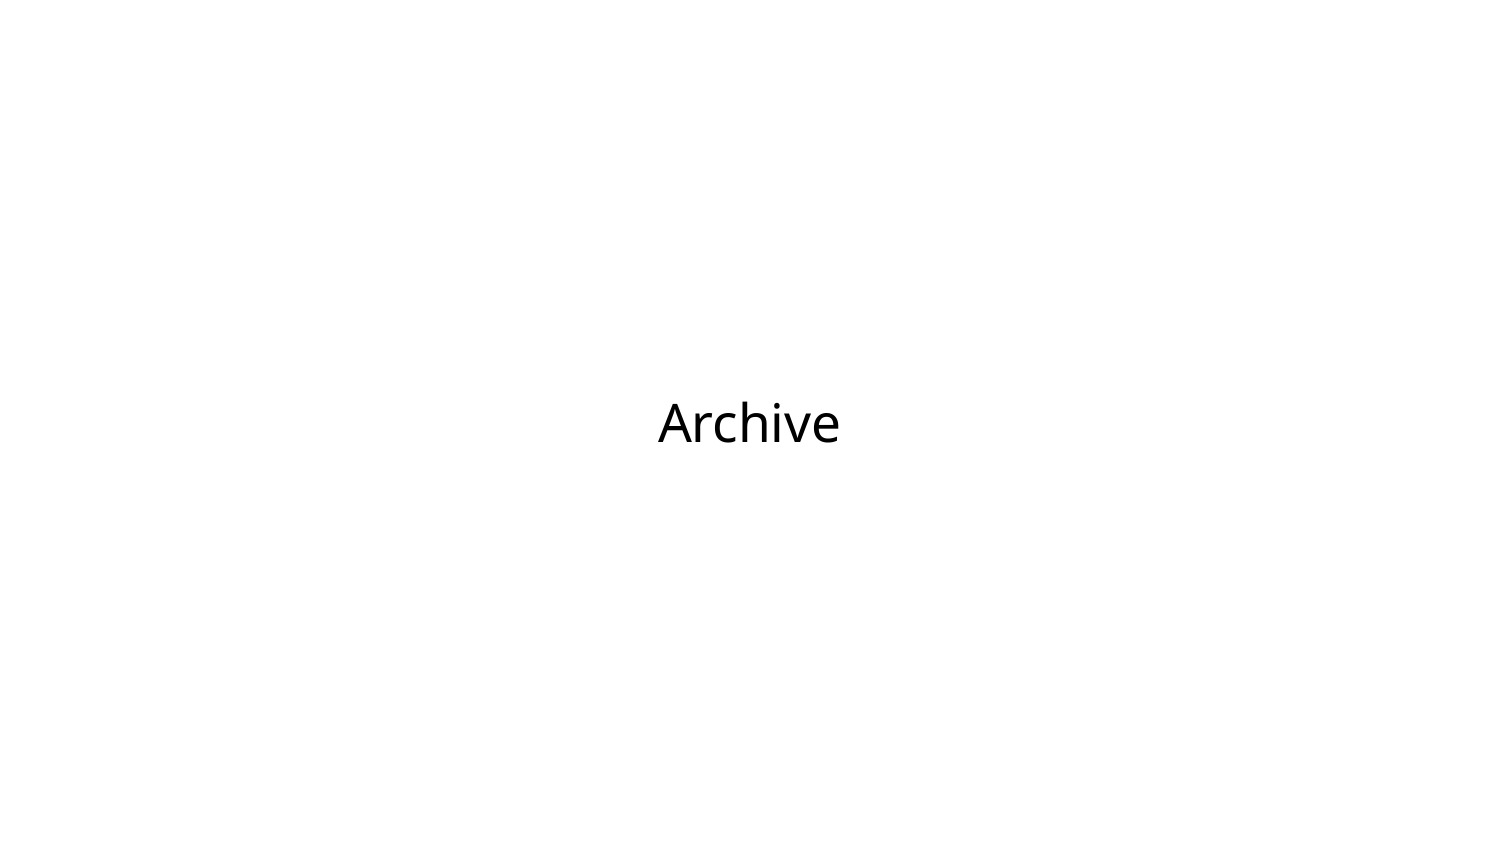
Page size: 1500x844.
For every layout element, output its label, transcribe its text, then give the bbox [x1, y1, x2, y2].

title Archive [51, 374, 1449, 469]
